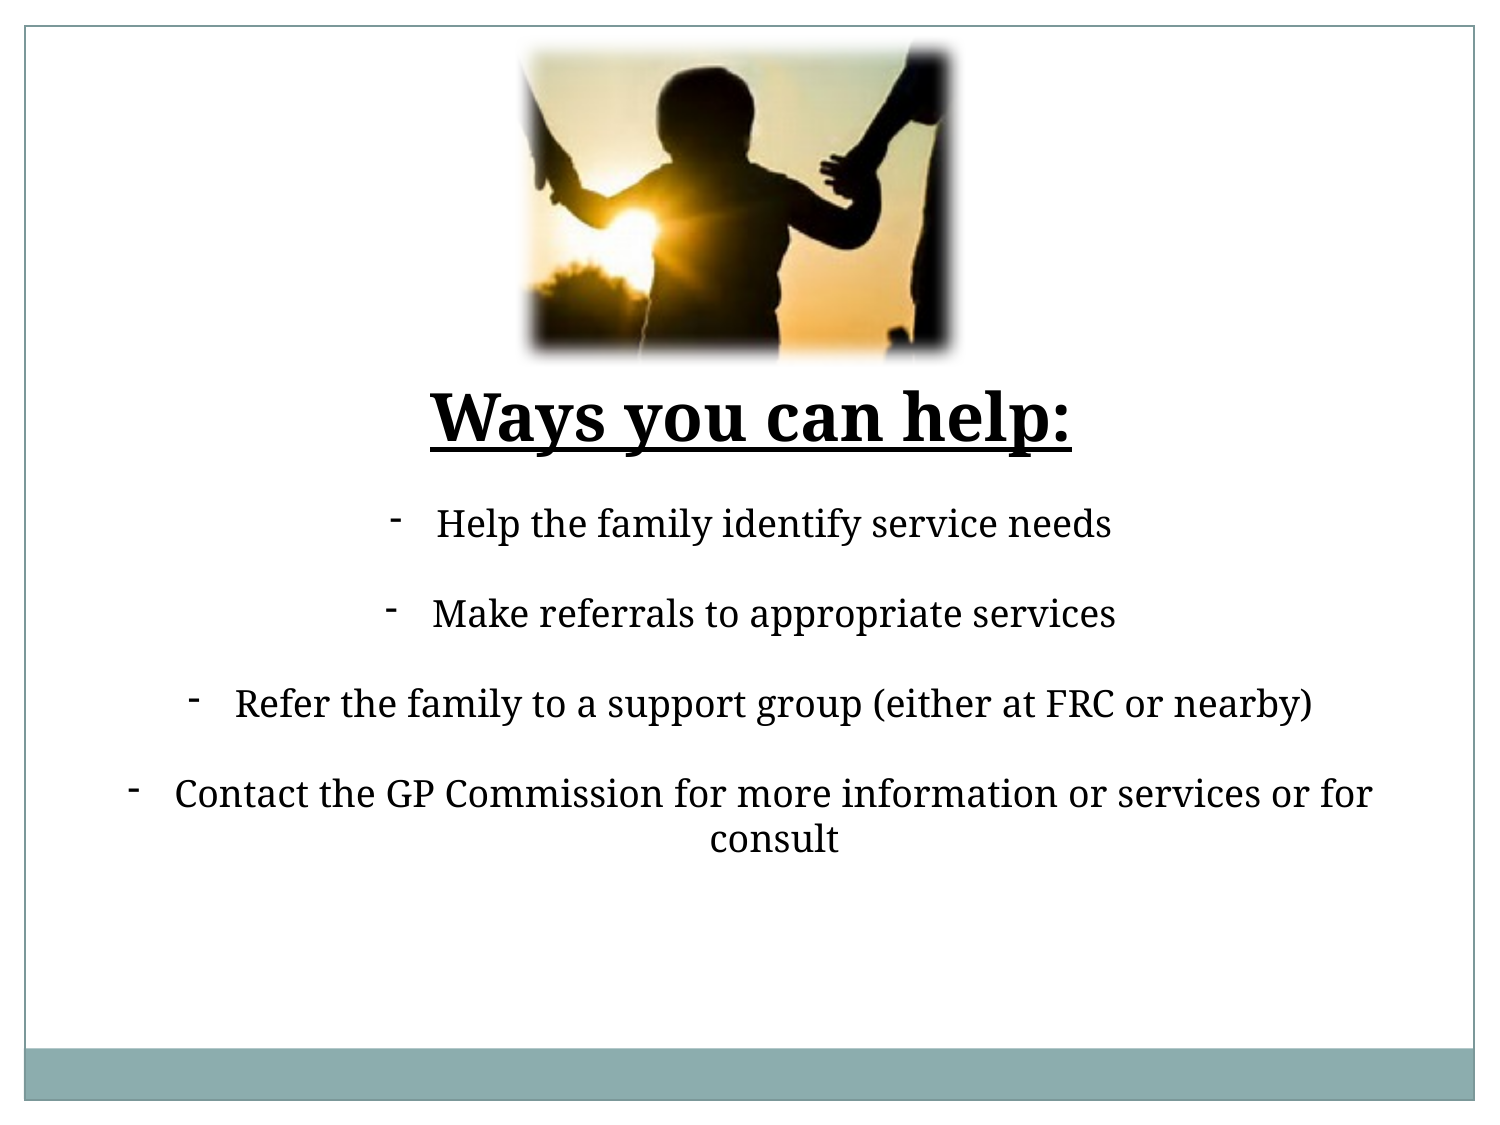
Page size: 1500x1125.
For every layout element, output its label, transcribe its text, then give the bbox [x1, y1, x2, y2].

picture [514, 33, 967, 368]
text_box Ways you can help: Help the family identify service needs Make referrals to appropriate services Refer the family to a support group (either at FRC or nearby) Contact the GP Commission for more information or services or for consult [68, 367, 1434, 913]
